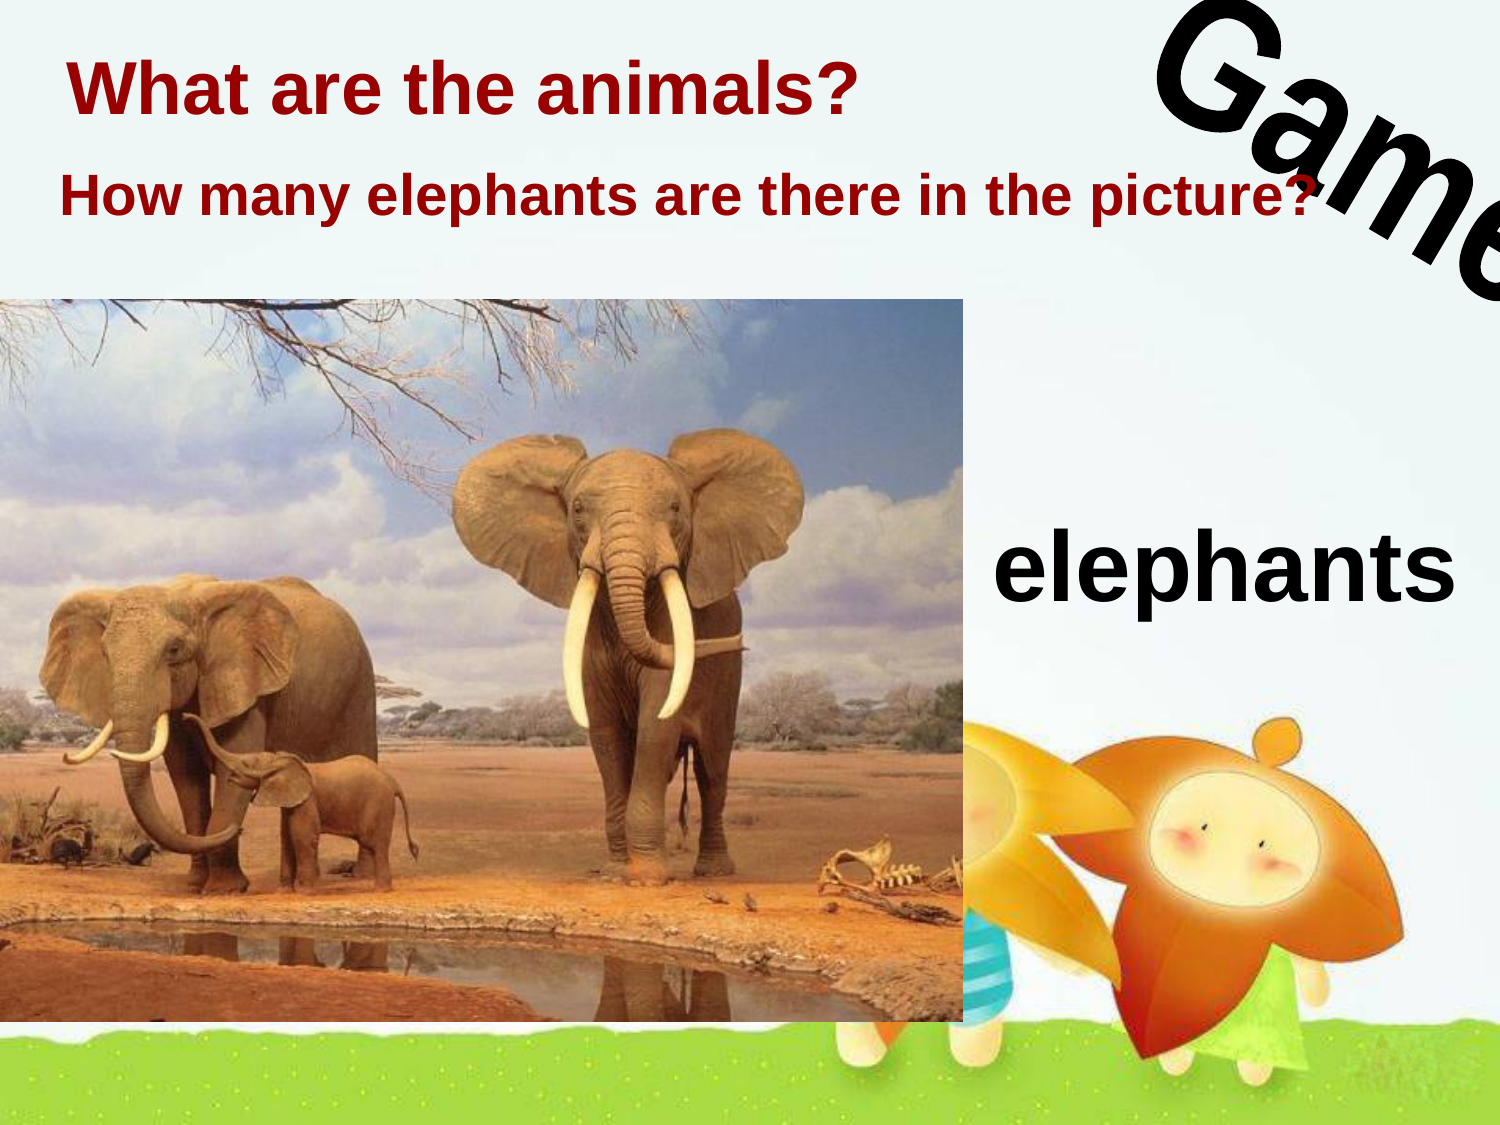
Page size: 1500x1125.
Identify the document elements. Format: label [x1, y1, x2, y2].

picture [0, 0, 1500, 1125]
list [0, 299, 963, 1023]
